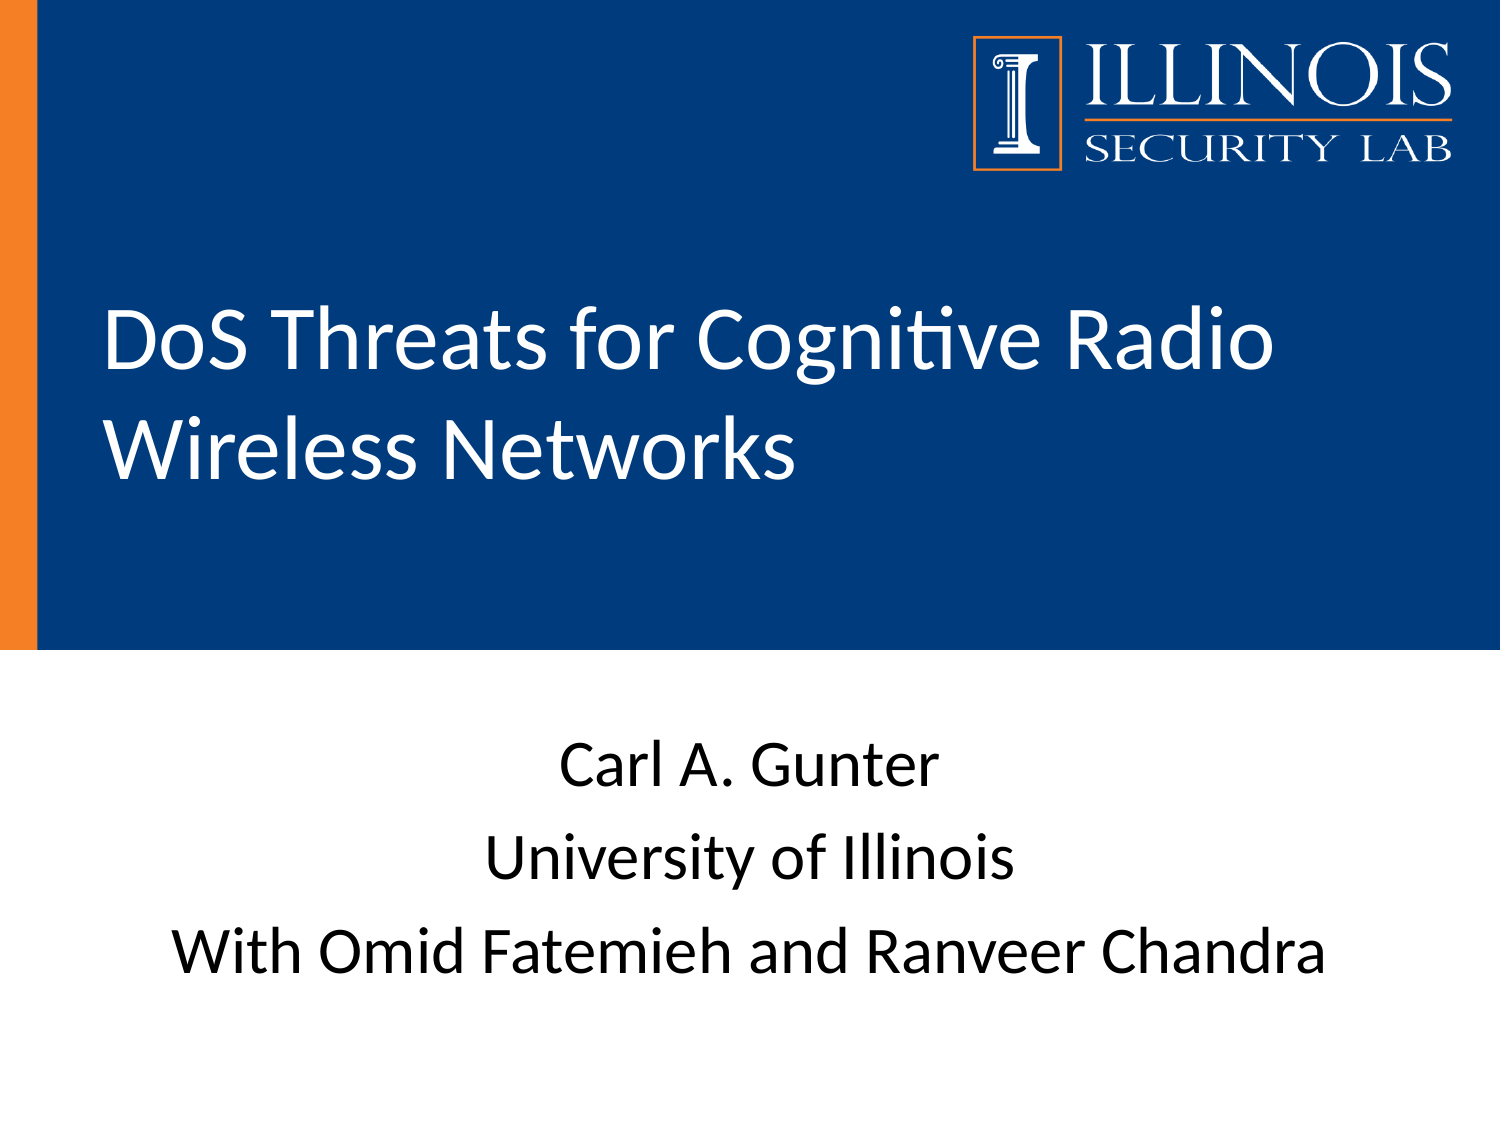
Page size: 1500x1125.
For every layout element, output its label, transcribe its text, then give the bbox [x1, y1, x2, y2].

title DoS Threats for Cognitive Radio Wireless Networks [87, 249, 1326, 526]
picture [960, 24, 1463, 182]
subtitle Carl A. Gunter University of Illinois With Omid Fatemieh and Ranveer Chandra [124, 712, 1376, 1001]
